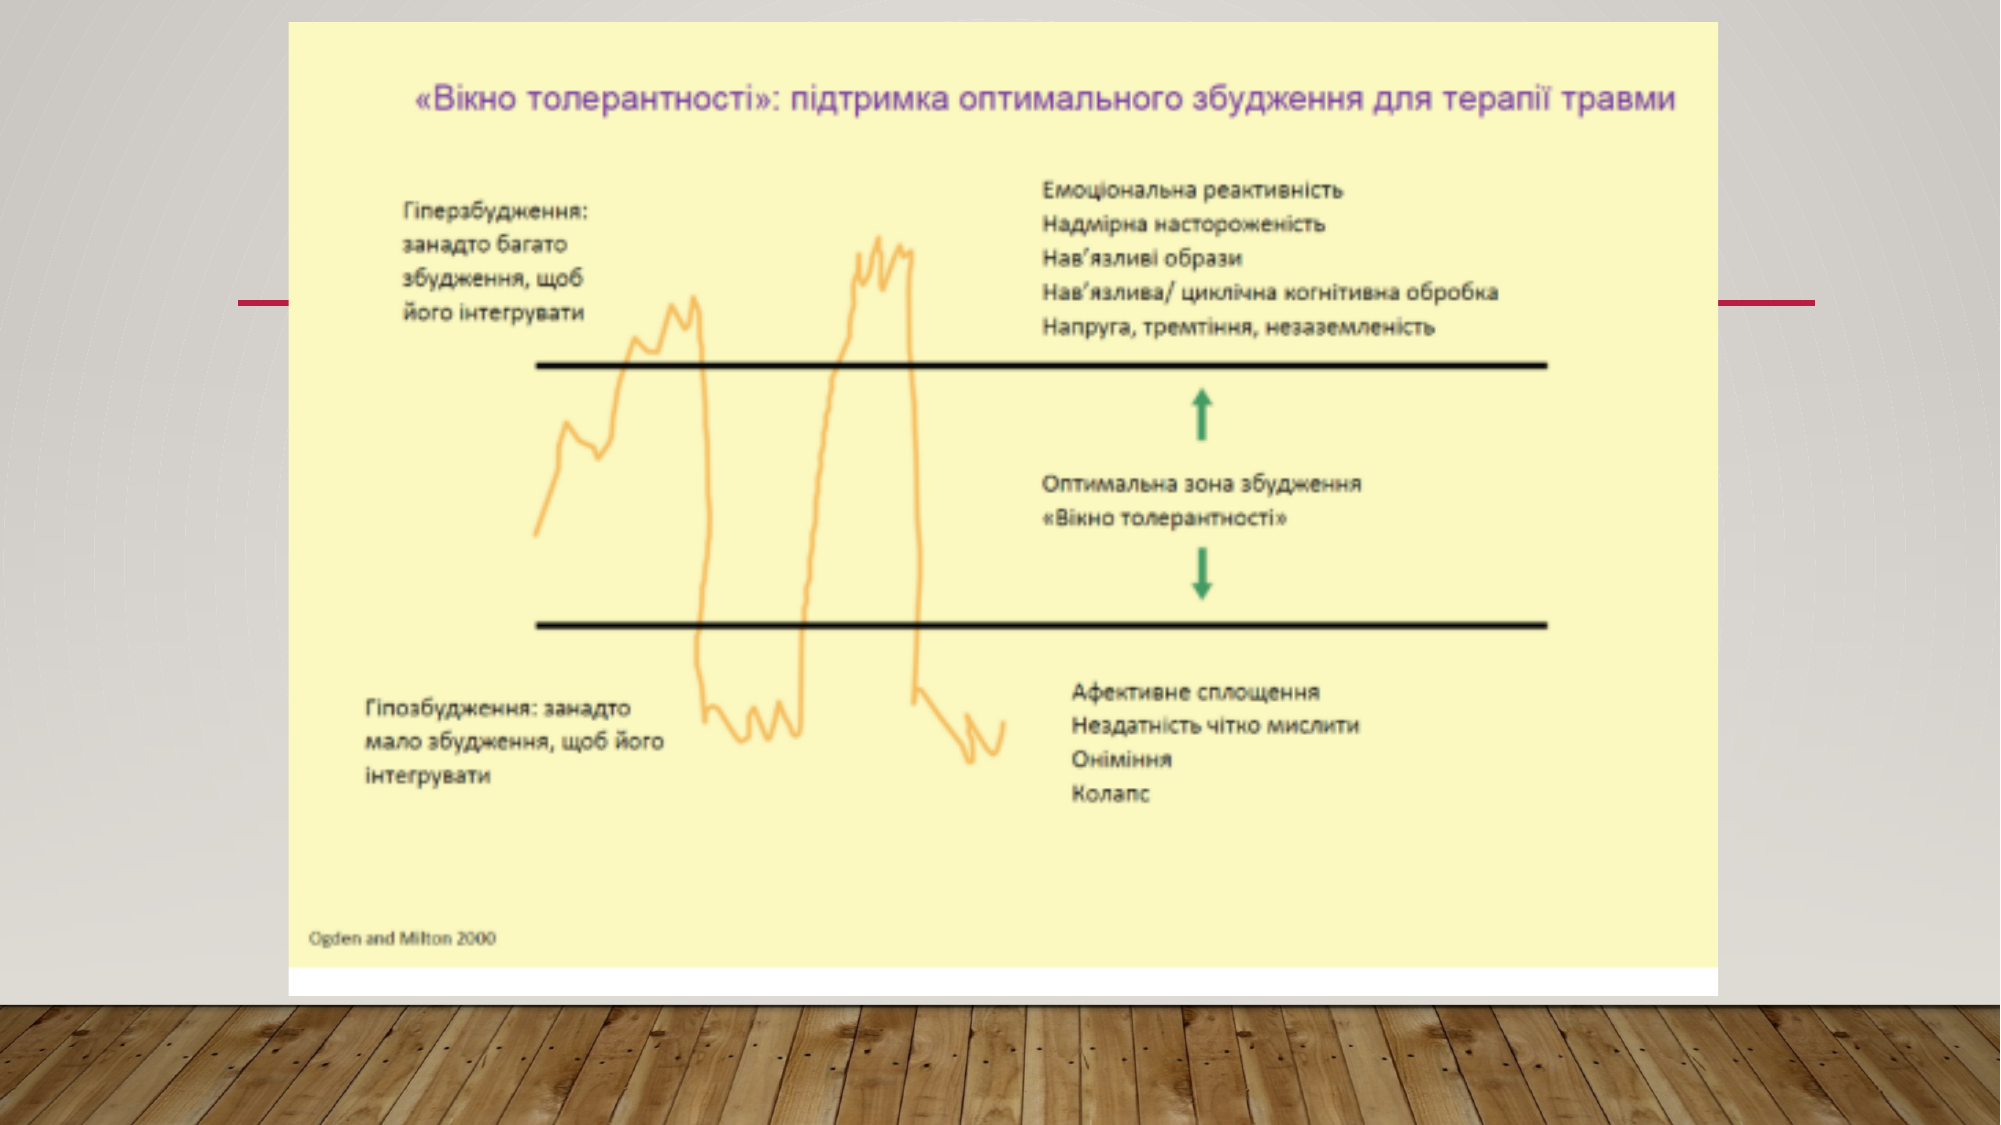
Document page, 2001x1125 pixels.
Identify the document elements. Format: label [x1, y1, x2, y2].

picture [0, 1005, 2000, 1125]
list [288, 22, 1719, 996]
